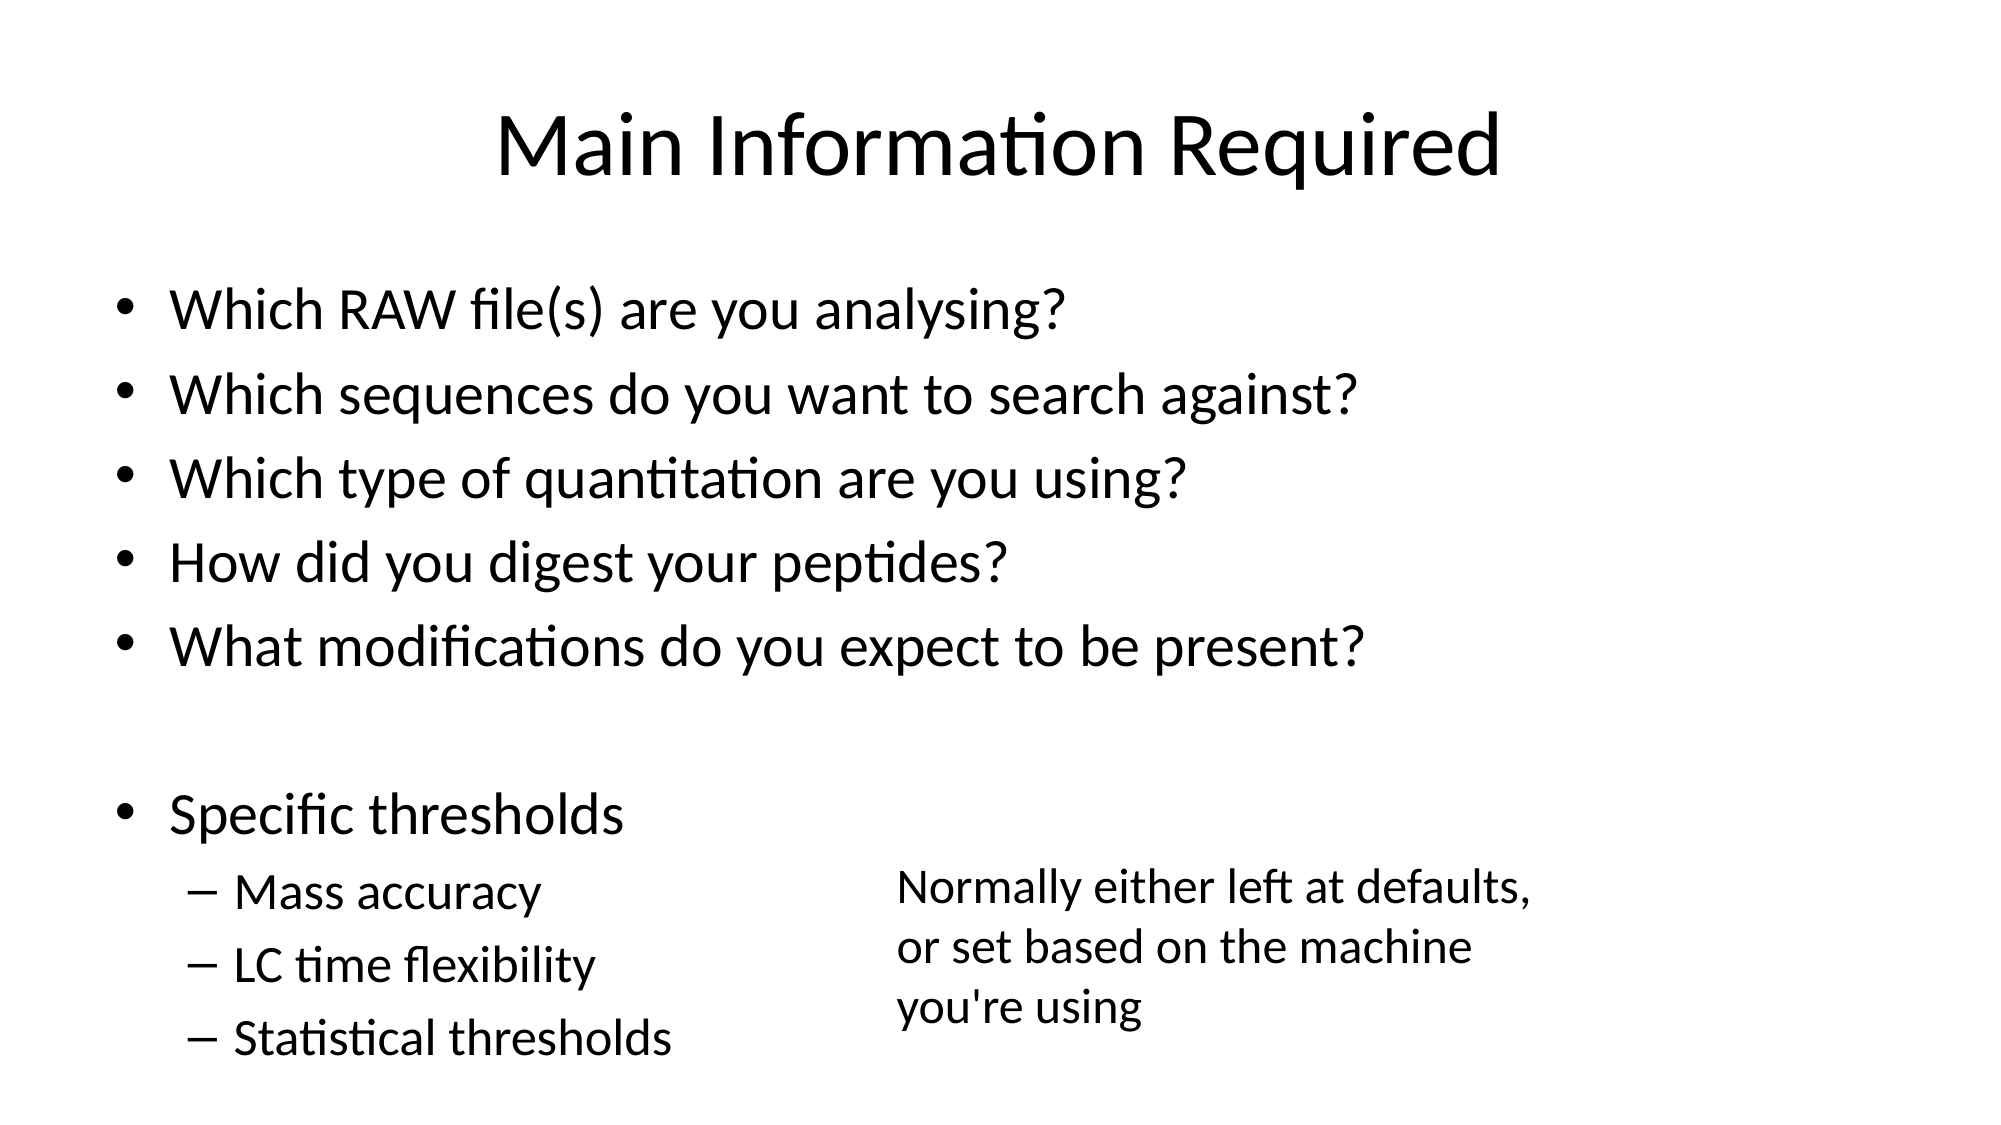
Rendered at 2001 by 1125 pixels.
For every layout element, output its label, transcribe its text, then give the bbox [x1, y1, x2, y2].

title Main Information Required [99, 45, 1900, 233]
text_box Normally either left at defaults, or set based on the machine you're using [881, 845, 1579, 1041]
list Which RAW file(s) are you analysing? Which sequences do you want to search against? Which type of quantitation are you using? How did you digest your peptides? What modifications do you expect to be present? Specific thresholds Mass accuracy LC time flexibility Statistical thresholds [99, 262, 1900, 1080]
